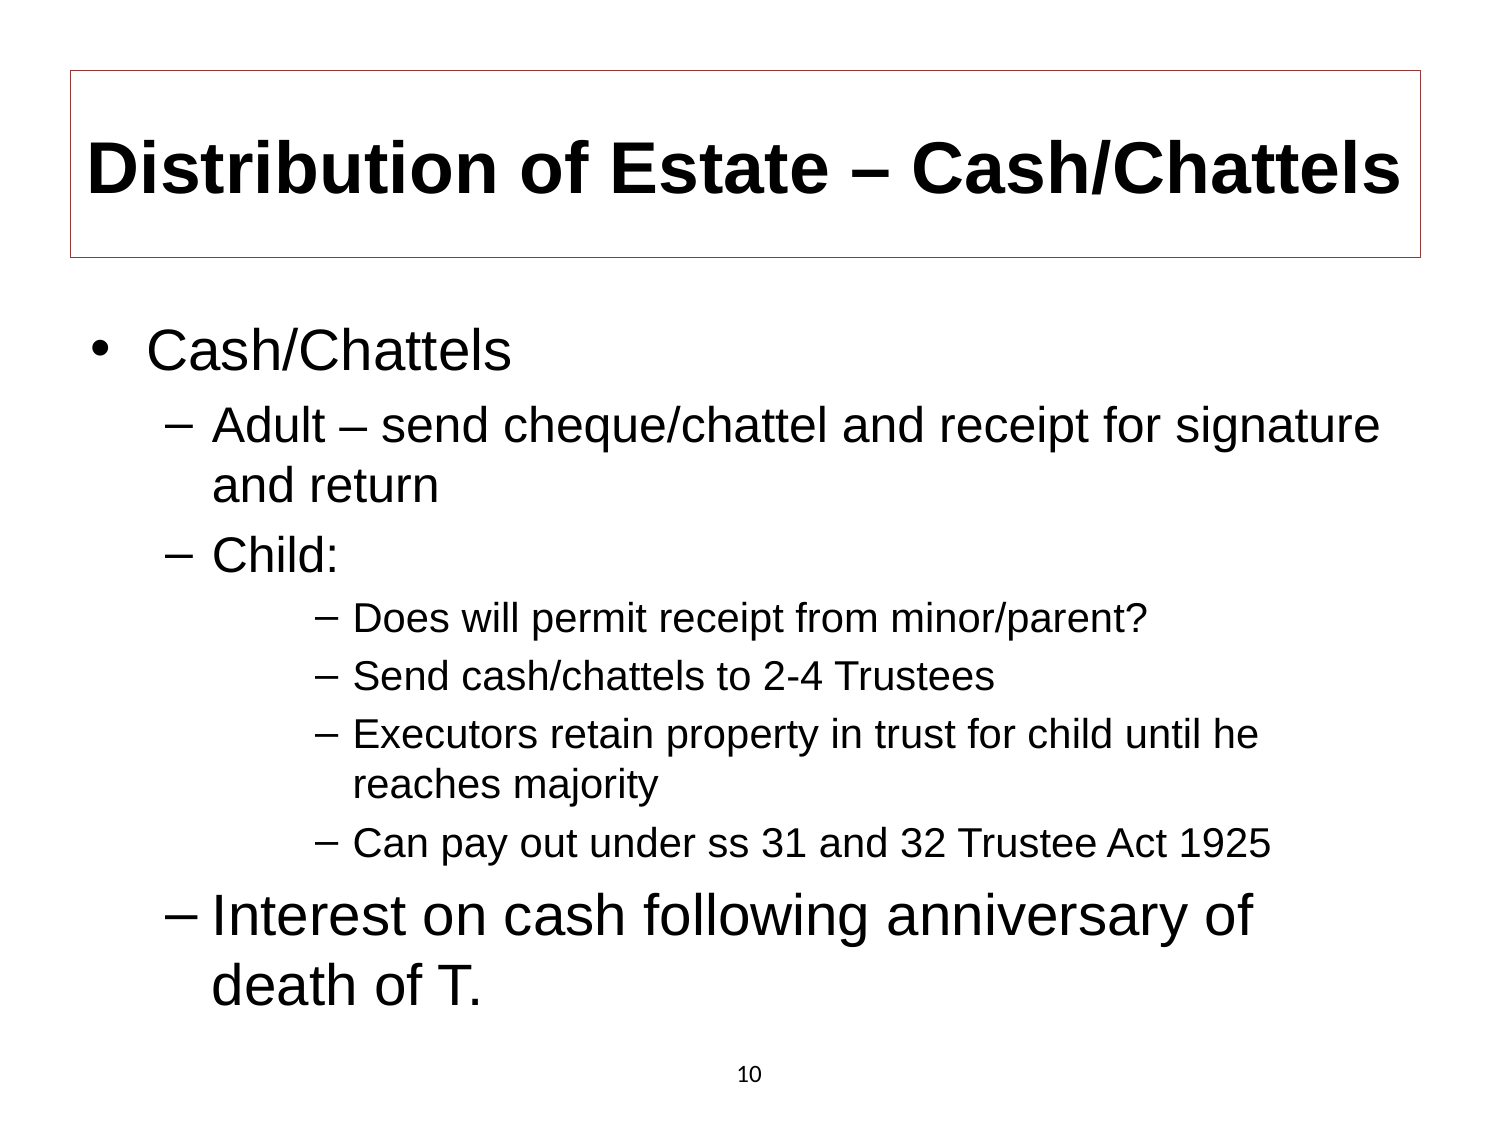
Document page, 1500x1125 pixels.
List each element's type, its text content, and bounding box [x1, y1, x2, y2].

title Distribution of Estate – Cash/Chattels [70, 70, 1421, 258]
slide_number 10 [574, 1042, 925, 1103]
list Cash/Chattels Adult – send cheque/chattel and receipt for signature and return Child: Does will permit receipt from minor/parent? Send cash/chattels to 2-4 Trustees Executors retain property in trust for child until he reaches majority Can pay out under ss 31 and 32 Trustee Act 1925 Interest on cash following anniversary of death of T. [75, 304, 1425, 1005]
